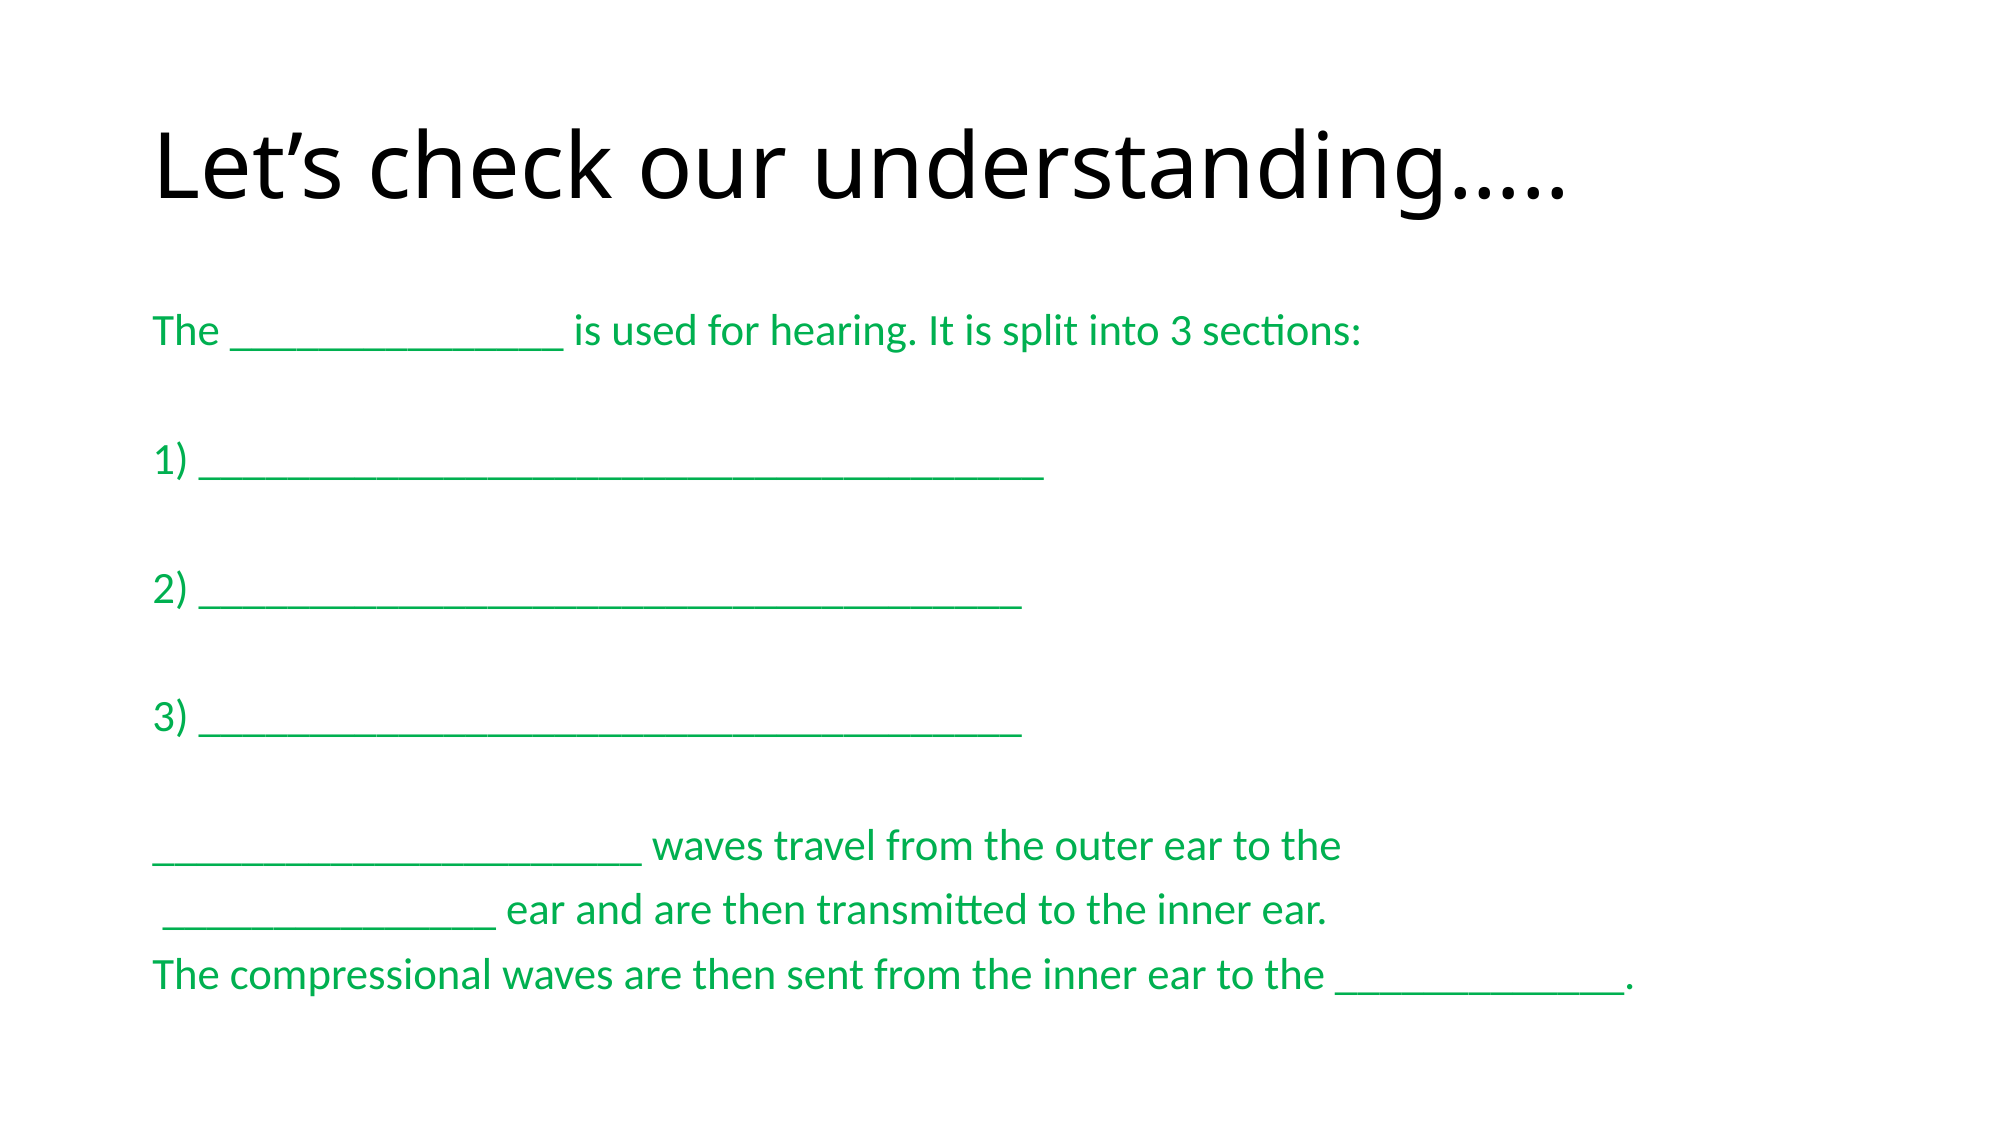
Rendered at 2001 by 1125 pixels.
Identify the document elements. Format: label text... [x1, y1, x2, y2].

list The _______________ is used for hearing. It is split into 3 sections: 1) ______________________________________ 2) _____________________________________ 3) _____________________________________ ______________________ waves travel from the outer ear to the _______________ ear and are then transmitted to the inner ear. The compressional waves are then sent from the inner ear to the _____________. [137, 299, 1863, 1014]
title Let’s check our understanding….. [137, 59, 1863, 278]
